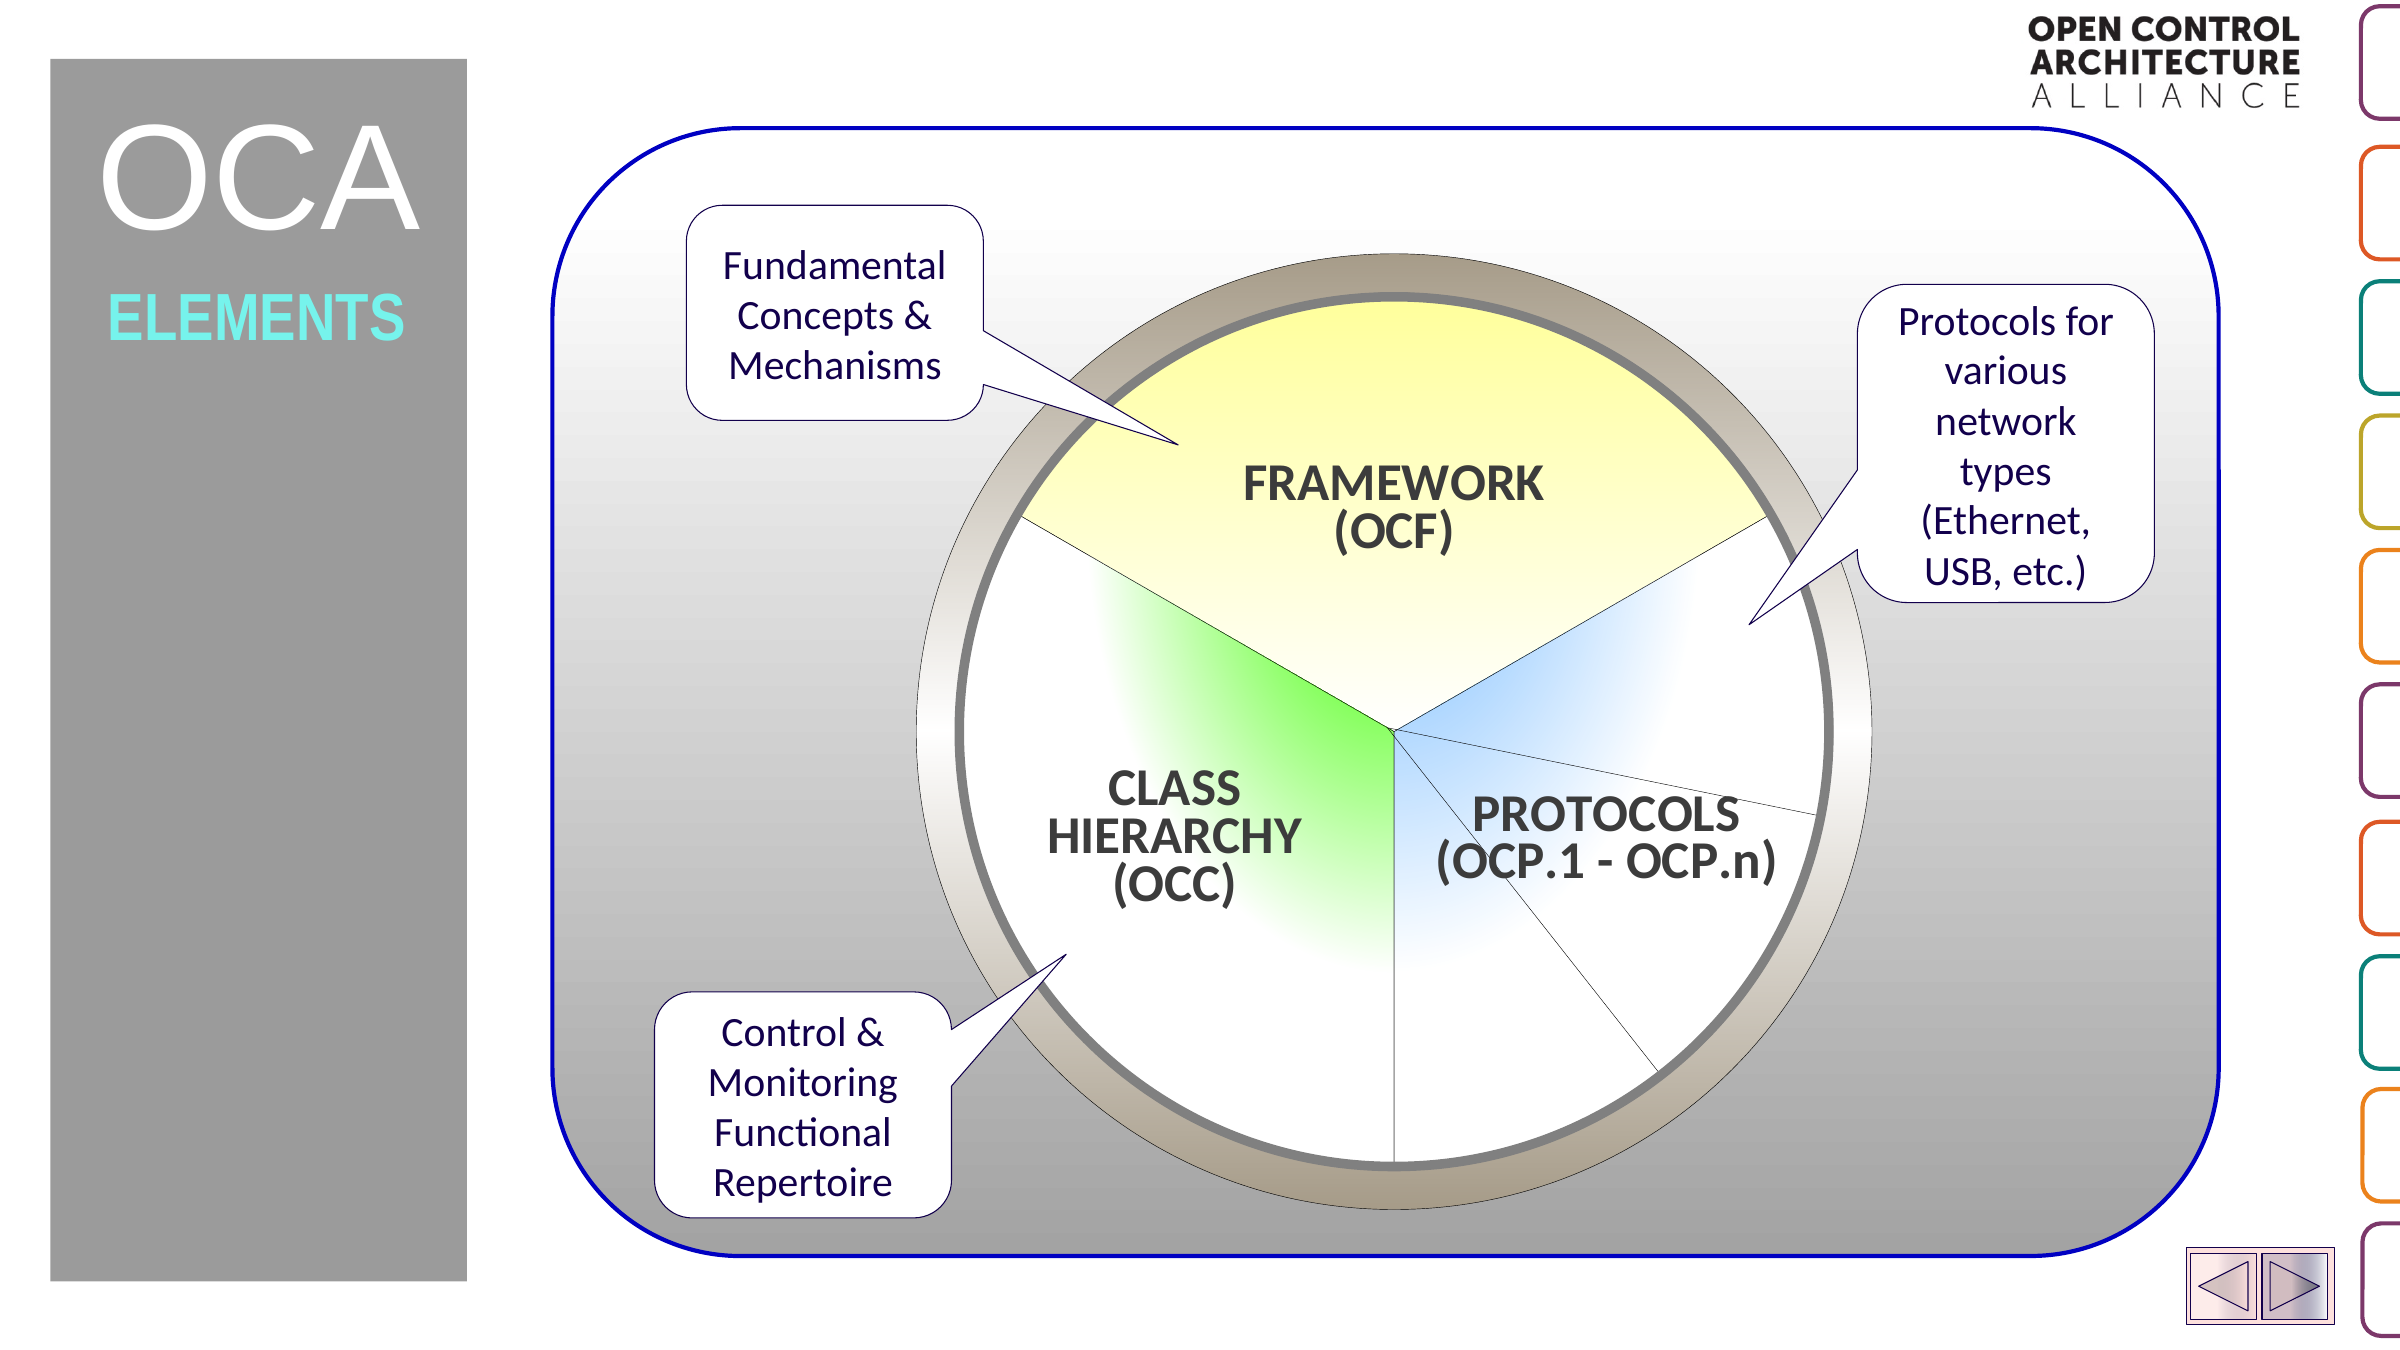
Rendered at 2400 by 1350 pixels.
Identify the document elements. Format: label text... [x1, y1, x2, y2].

picture [913, 251, 1875, 1212]
text_box Fundamental Concepts & Mechanisms [684, 203, 986, 423]
picture [2021, 0, 2311, 125]
text_box ELEMENTS [50, 266, 464, 362]
text_box Control & Monitoring Functional Repertoire [652, 989, 916, 1221]
text_box Protocols for various network types (Ethernet, USB, etc.) [1879, 282, 2157, 605]
